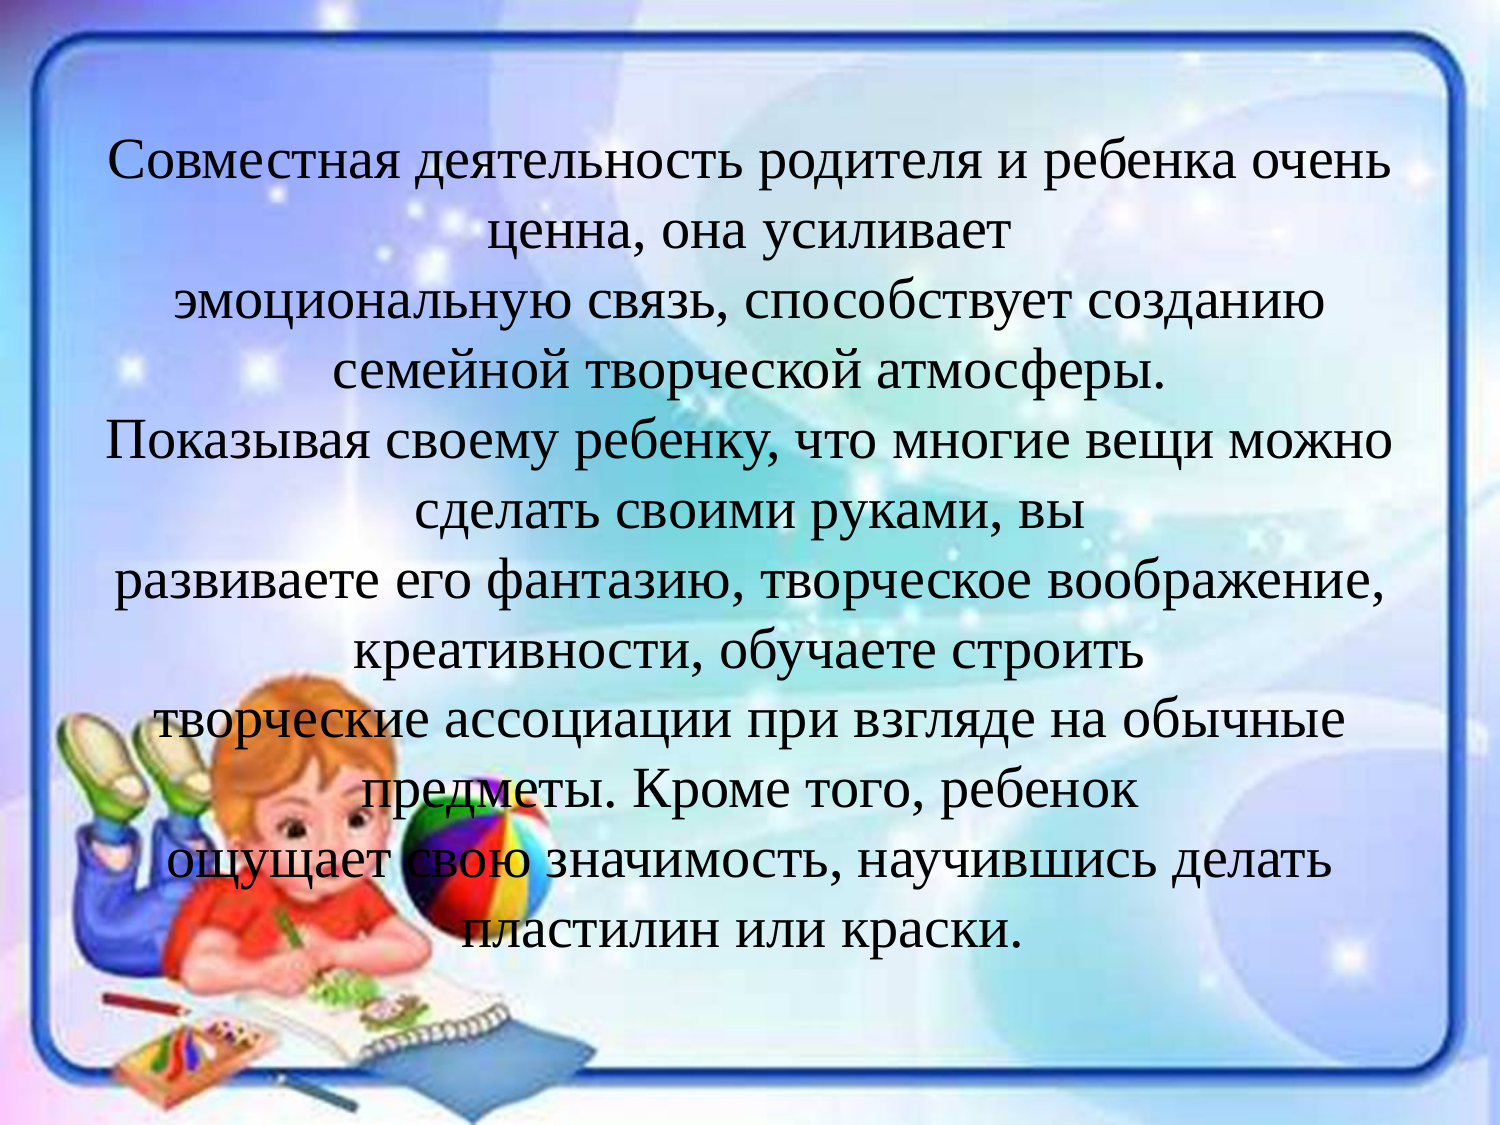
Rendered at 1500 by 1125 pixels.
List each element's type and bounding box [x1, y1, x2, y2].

list [0, 0, 1500, 1125]
